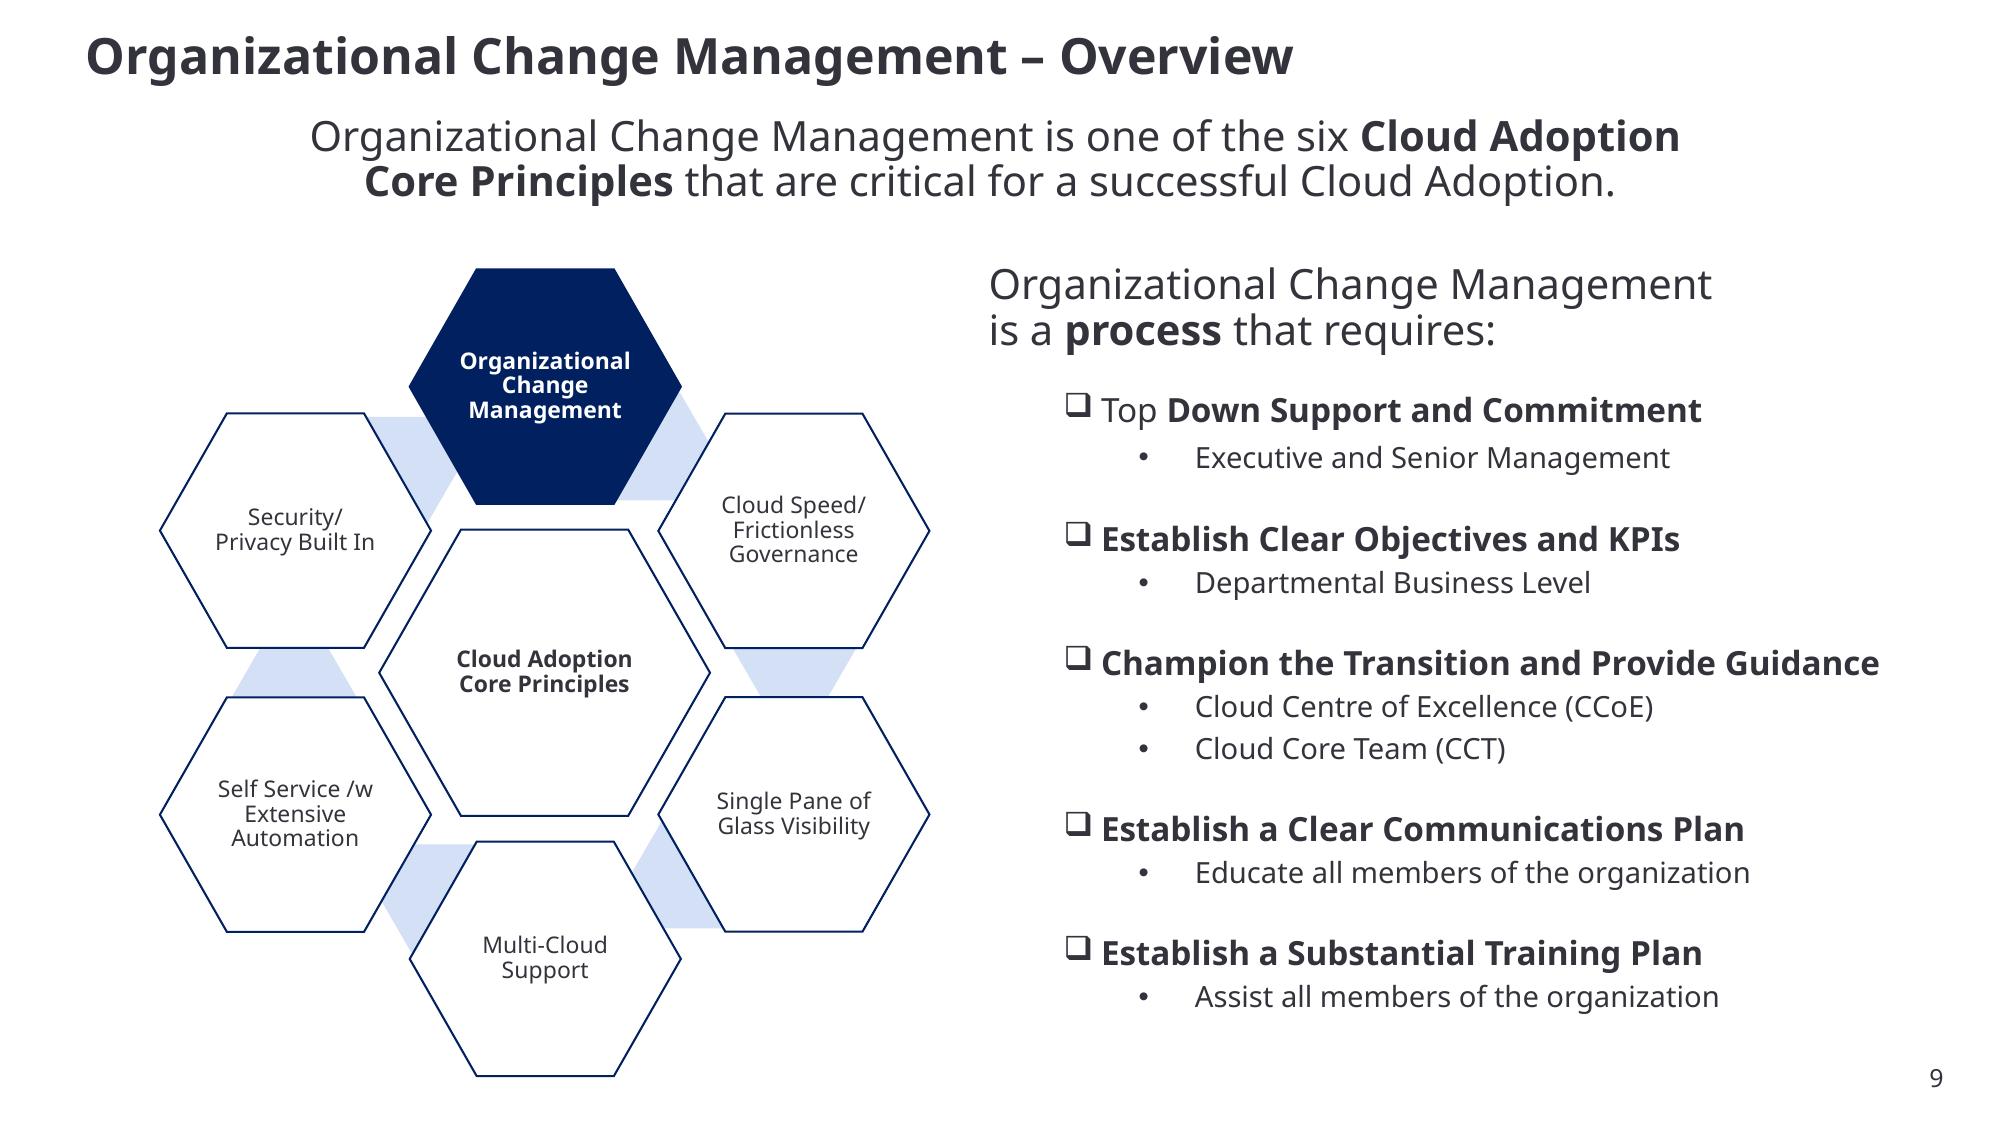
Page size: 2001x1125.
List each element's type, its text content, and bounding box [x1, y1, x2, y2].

title Organizational Change Management – Overview [70, 23, 1933, 100]
text_box Organizational Change Management is one of the six Cloud Adoption Core Principles that are critical for a successful Cloud Adoption. [70, 100, 1931, 222]
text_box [128, 269, 962, 1077]
text_box Organizational Change Management is a process that requires: Top Down Support and Commitment Executive and Senior Management Establish Clear Objectives and KPIs Departmental Business Level Champion the Transition and Provide Guidance Cloud Centre of Excellence (CCoE) Cloud Core Team (CCT) Establish a Clear Communications Plan Educate all members of the organization Establish a Substantial Training Plan Assist all members of the organization [973, 256, 1931, 1077]
